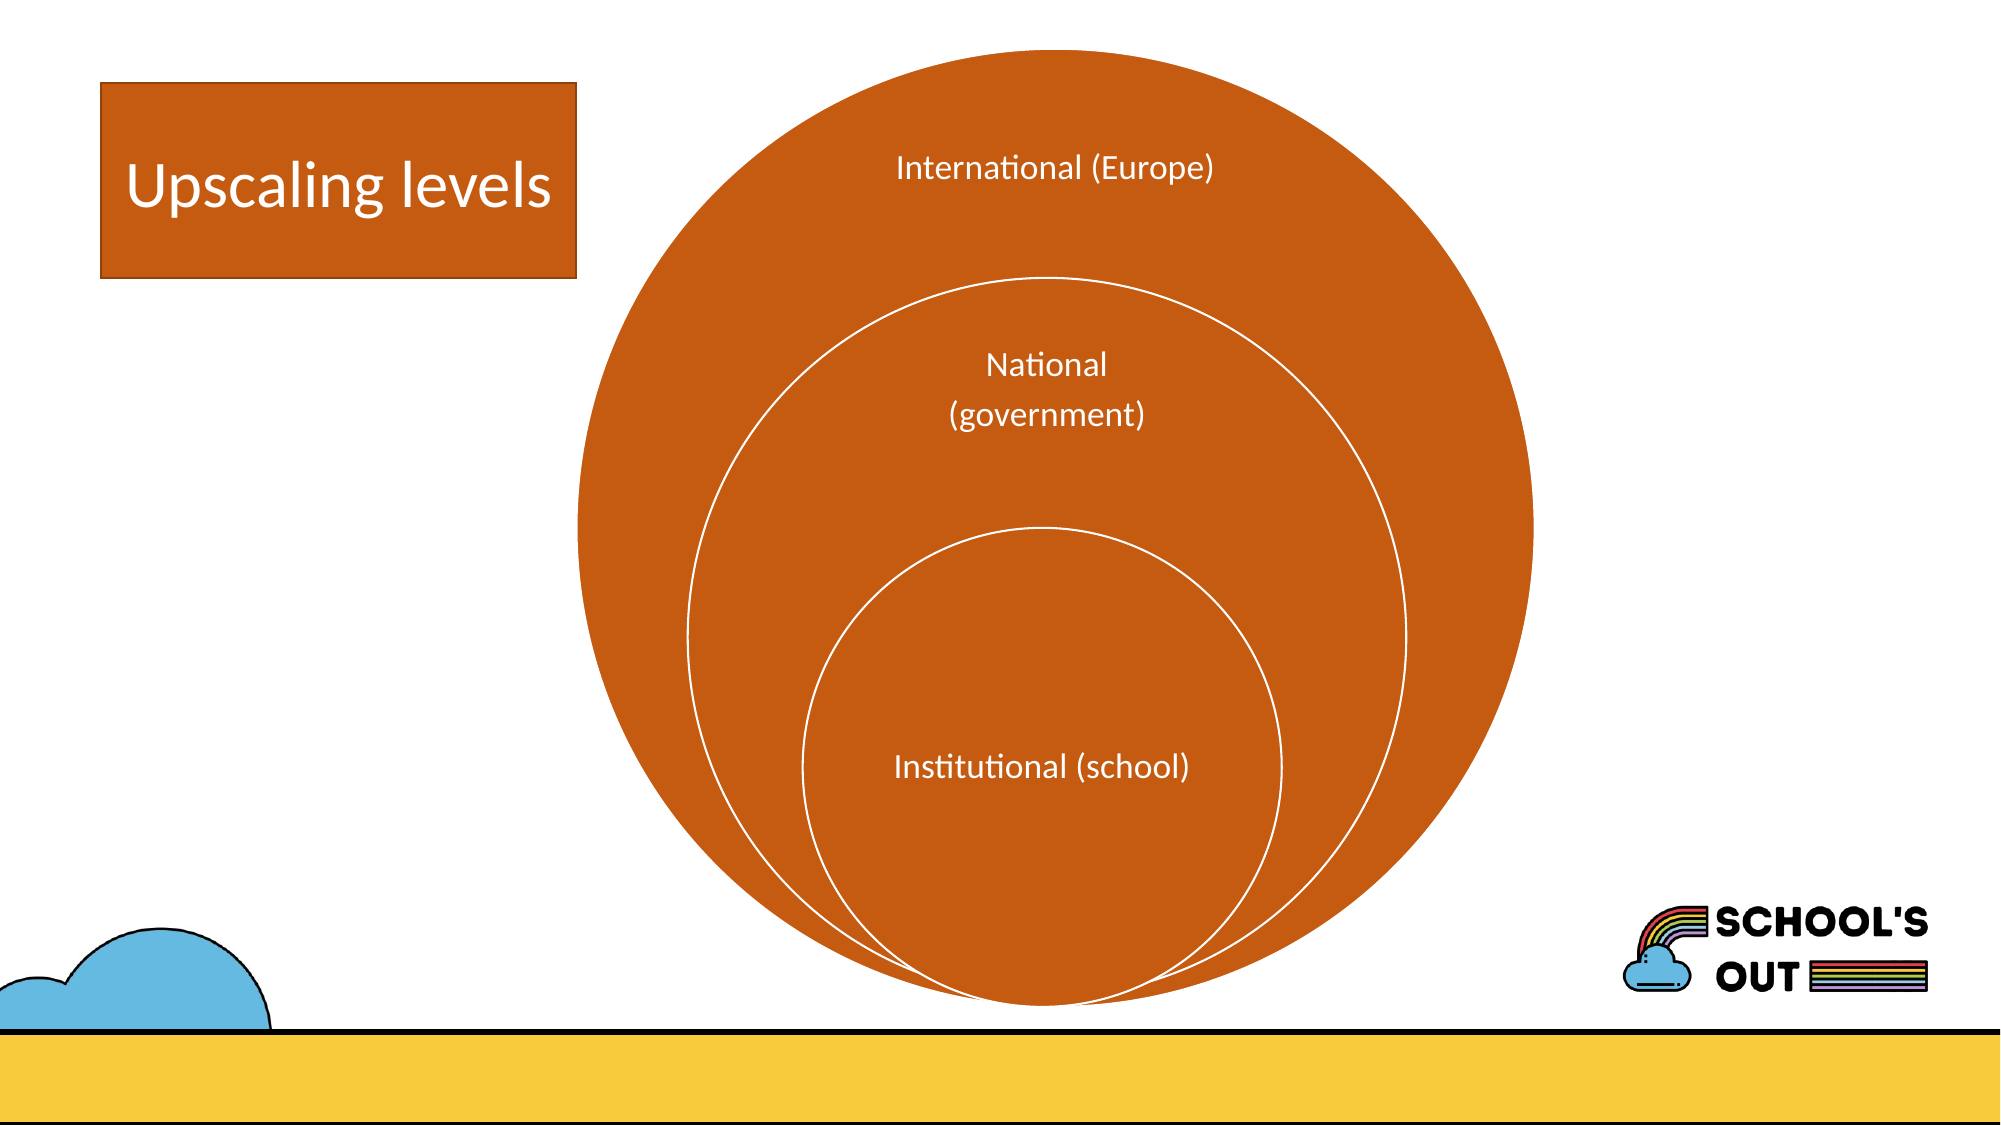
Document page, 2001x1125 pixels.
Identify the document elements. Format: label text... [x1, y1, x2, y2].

picture [0, 925, 274, 1029]
text_box Upscaling levels [100, 82, 333, 279]
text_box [333, 48, 1752, 1007]
picture [1600, 850, 1952, 1048]
